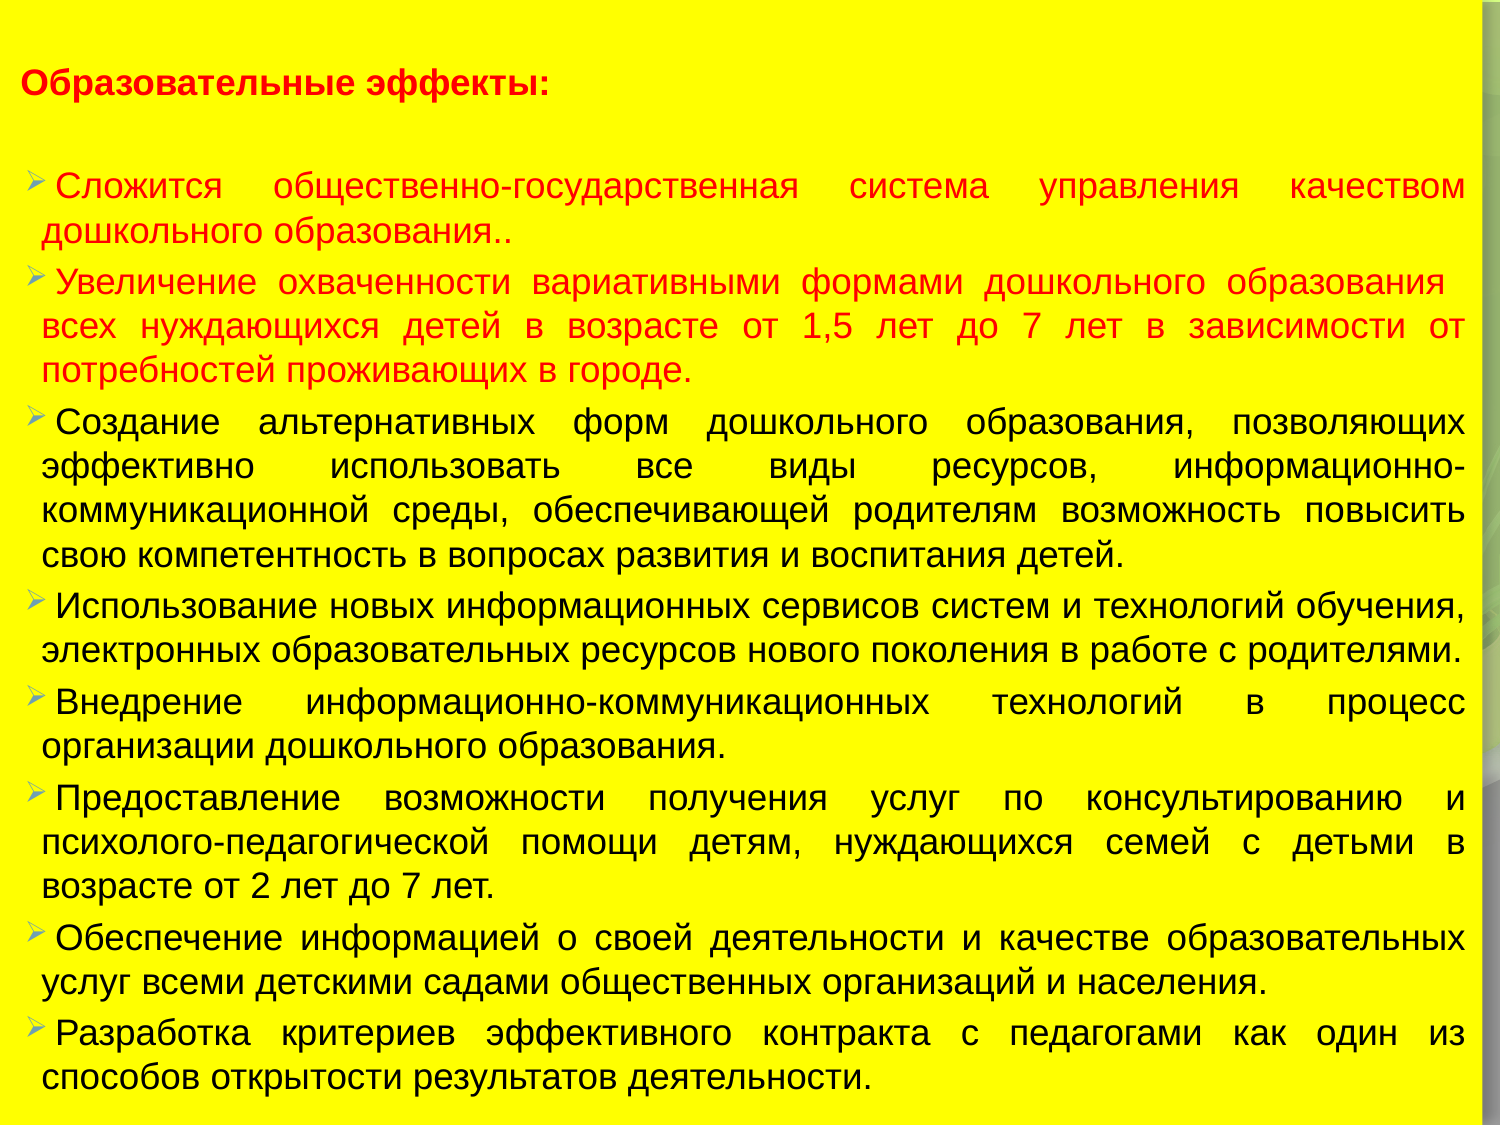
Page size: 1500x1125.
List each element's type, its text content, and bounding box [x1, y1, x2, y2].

list Образовательные эффекты: Сложится общественно-государственная система управления качеством дошкольного образования.. Увеличение охваченности вариативными формами дошкольного образования всех нуждающихся детей в возрасте от 1,5 лет до 7 лет в зависимости от потребностей проживающих в городе. Создание альтернативных форм дошкольного образования, позволяющих эффективно использовать все виды ресурсов, информационно-коммуникационной среды, обеспечивающей родителям возможность повысить свою компетентность в вопросах развития и воспитания детей. Использование новых информационных сервисов систем и технологий обучения, электронных образовательных ресурсов нового поколения в работе с родителями. Внедрение информационно-коммуникационных технологий в процесс организации дошкольного образования. Предоставление возможности получения услуг по консультированию и психолого-педагогической помощи детям, нуждающихся семей с детьми в возрасте от 2 лет до 7 лет. Обеспечение информацией о своей деятельности и качестве образовательных услуг всеми детскими садами общественных организаций и населения. Разработка критериев эффективного контракта с педагогами как один из способов открытости результатов деятельности. [0, 0, 1483, 1125]
